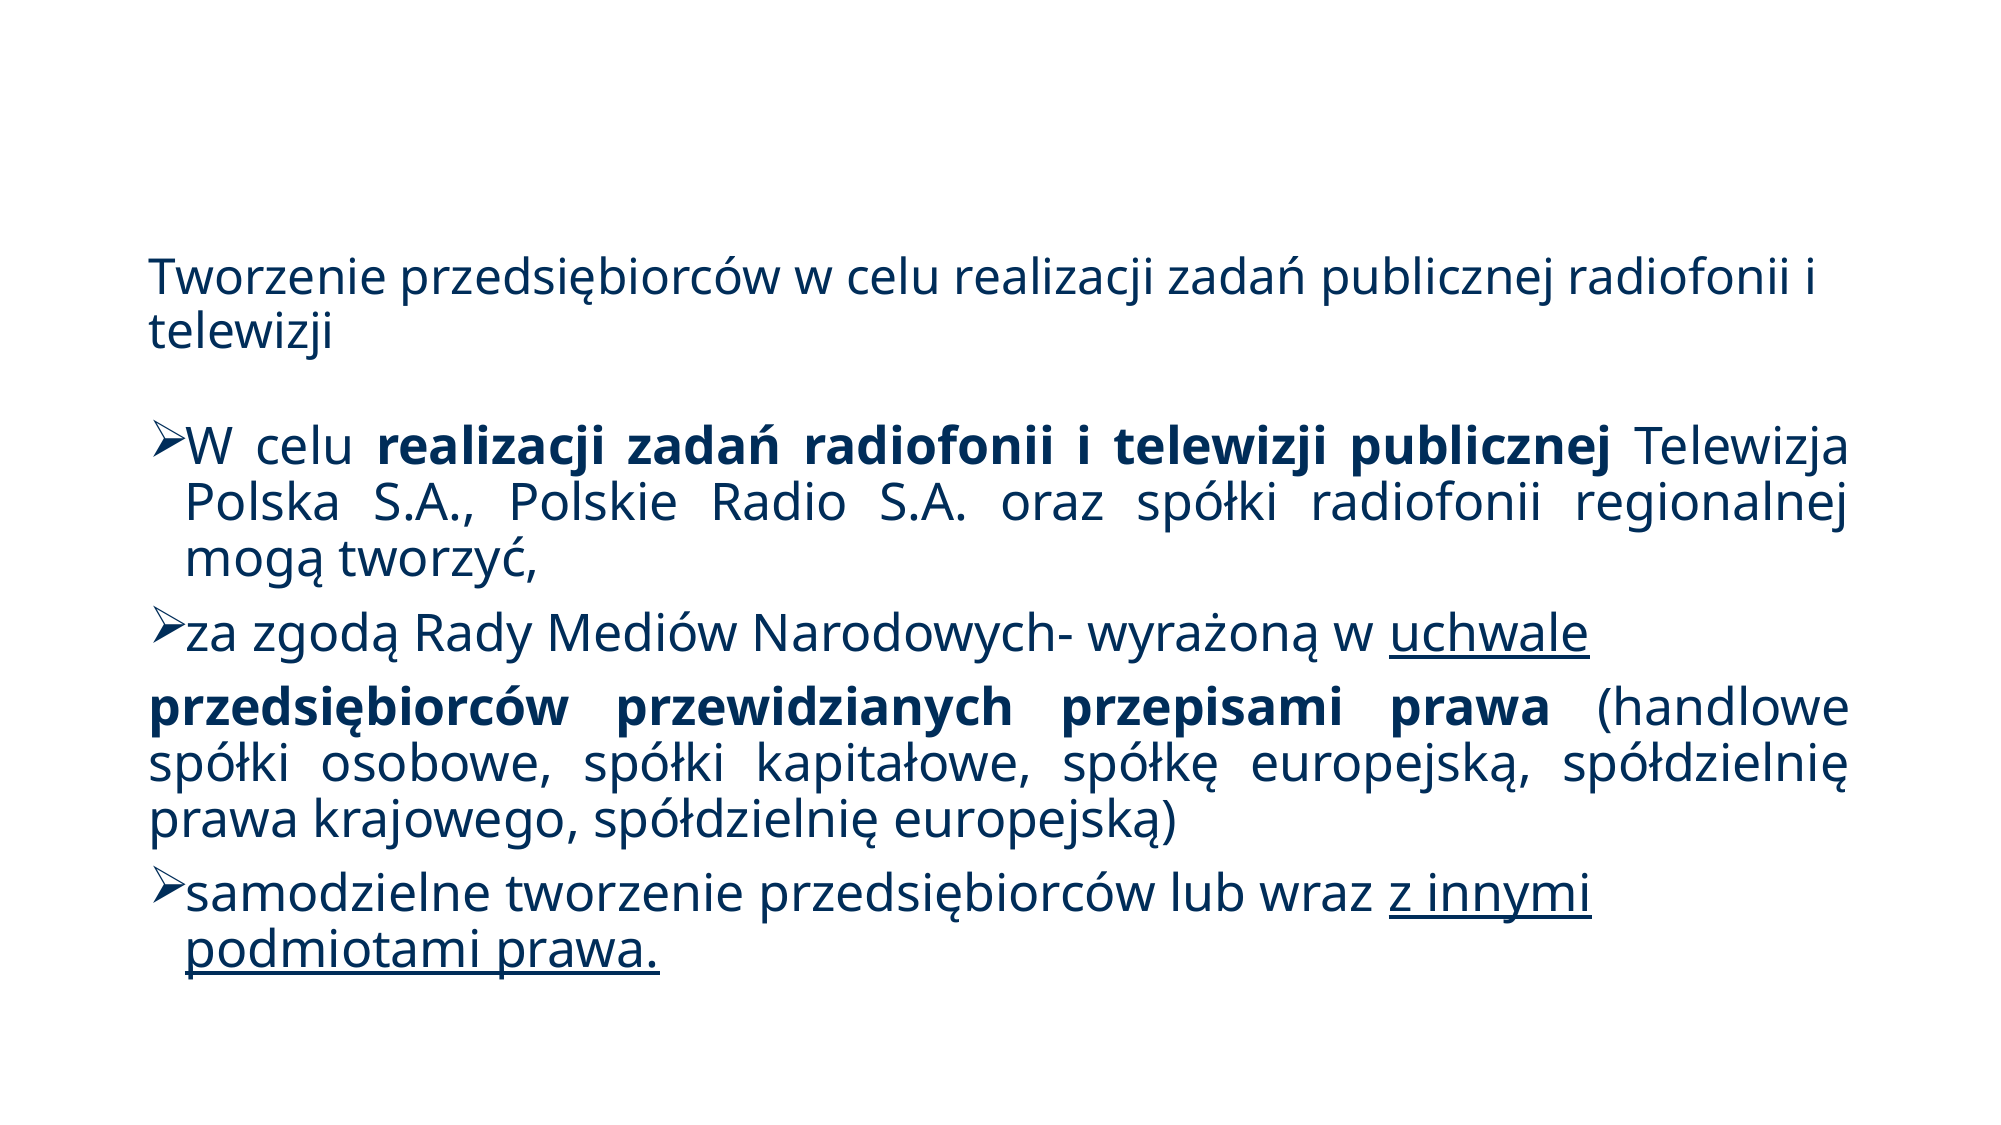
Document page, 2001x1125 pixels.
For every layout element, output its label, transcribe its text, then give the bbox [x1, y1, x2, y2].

list W celu realizacji zadań radiofonii i telewizji publicznej Telewizja Polska S.A., Polskie Radio S.A. oraz spółki radiofonii regionalnej mogą tworzyć, za zgodą Rady Mediów Narodowych- wyrażoną w uchwale przedsiębiorców przewidzianych przepisami prawa (handlowe spółki osobowe, spółki kapitałowe, spółkę europejską, spółdzielnię prawa krajowego, spółdzielnię europejską) samodzielne tworzenie przedsiębiorców lub wraz z innymi podmiotami prawa. [133, 412, 1867, 992]
title Tworzenie przedsiębiorców w celu realizacji zadań publicznej radiofonii i telewizji [133, 244, 1867, 367]
